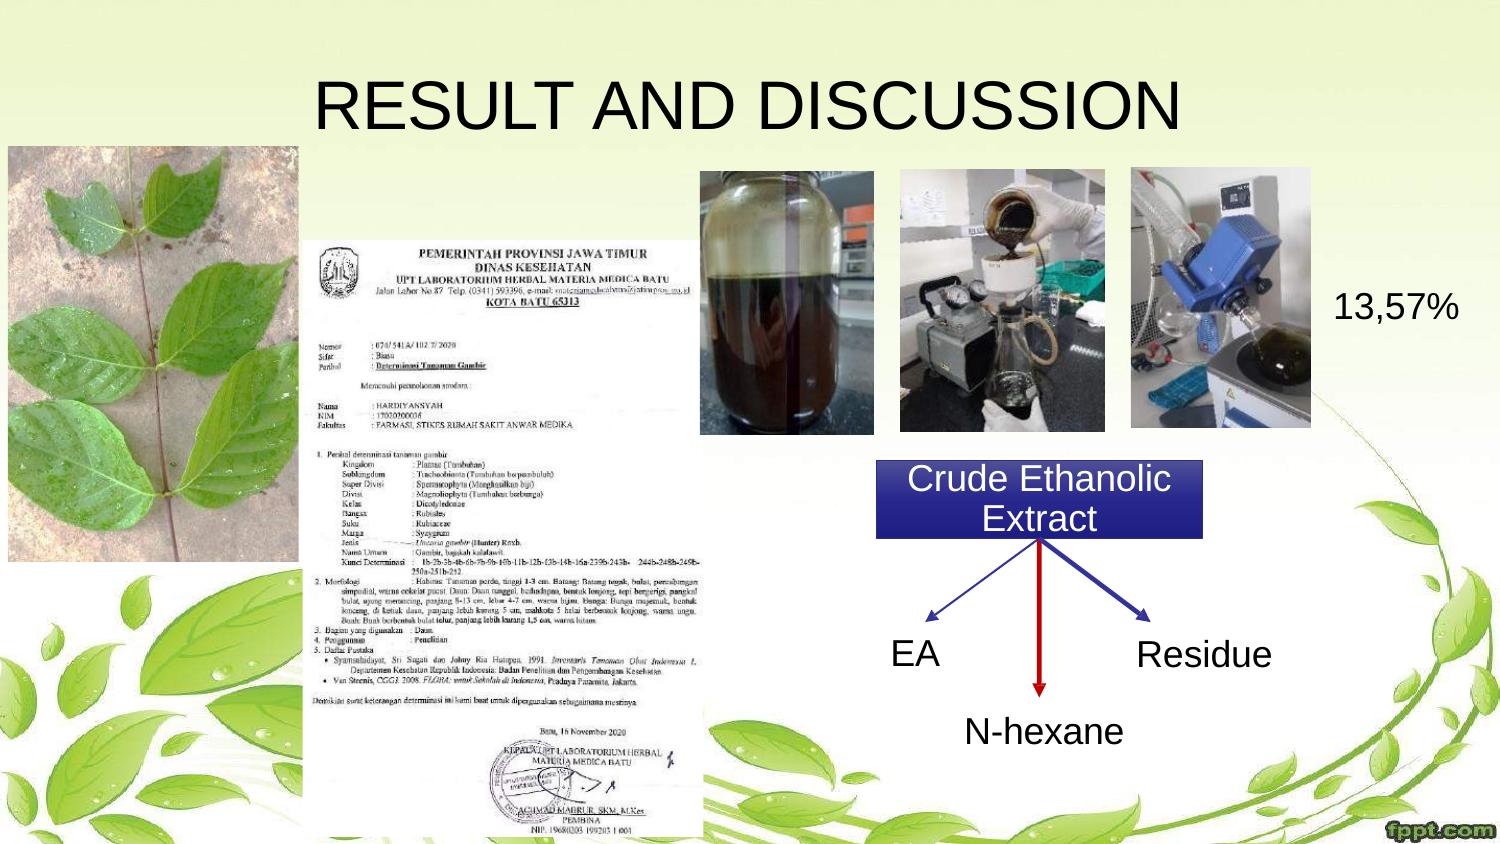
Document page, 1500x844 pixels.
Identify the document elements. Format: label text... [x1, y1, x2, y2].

picture [0, 0, 1500, 844]
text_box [7, 145, 1203, 837]
text_box 13,57% [1331, 279, 1463, 327]
title RESULT AND DISCUSSION [311, 58, 1189, 144]
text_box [925, 536, 1152, 698]
text_box Residue [1207, 628, 1276, 676]
text_box [1207, 167, 1311, 428]
